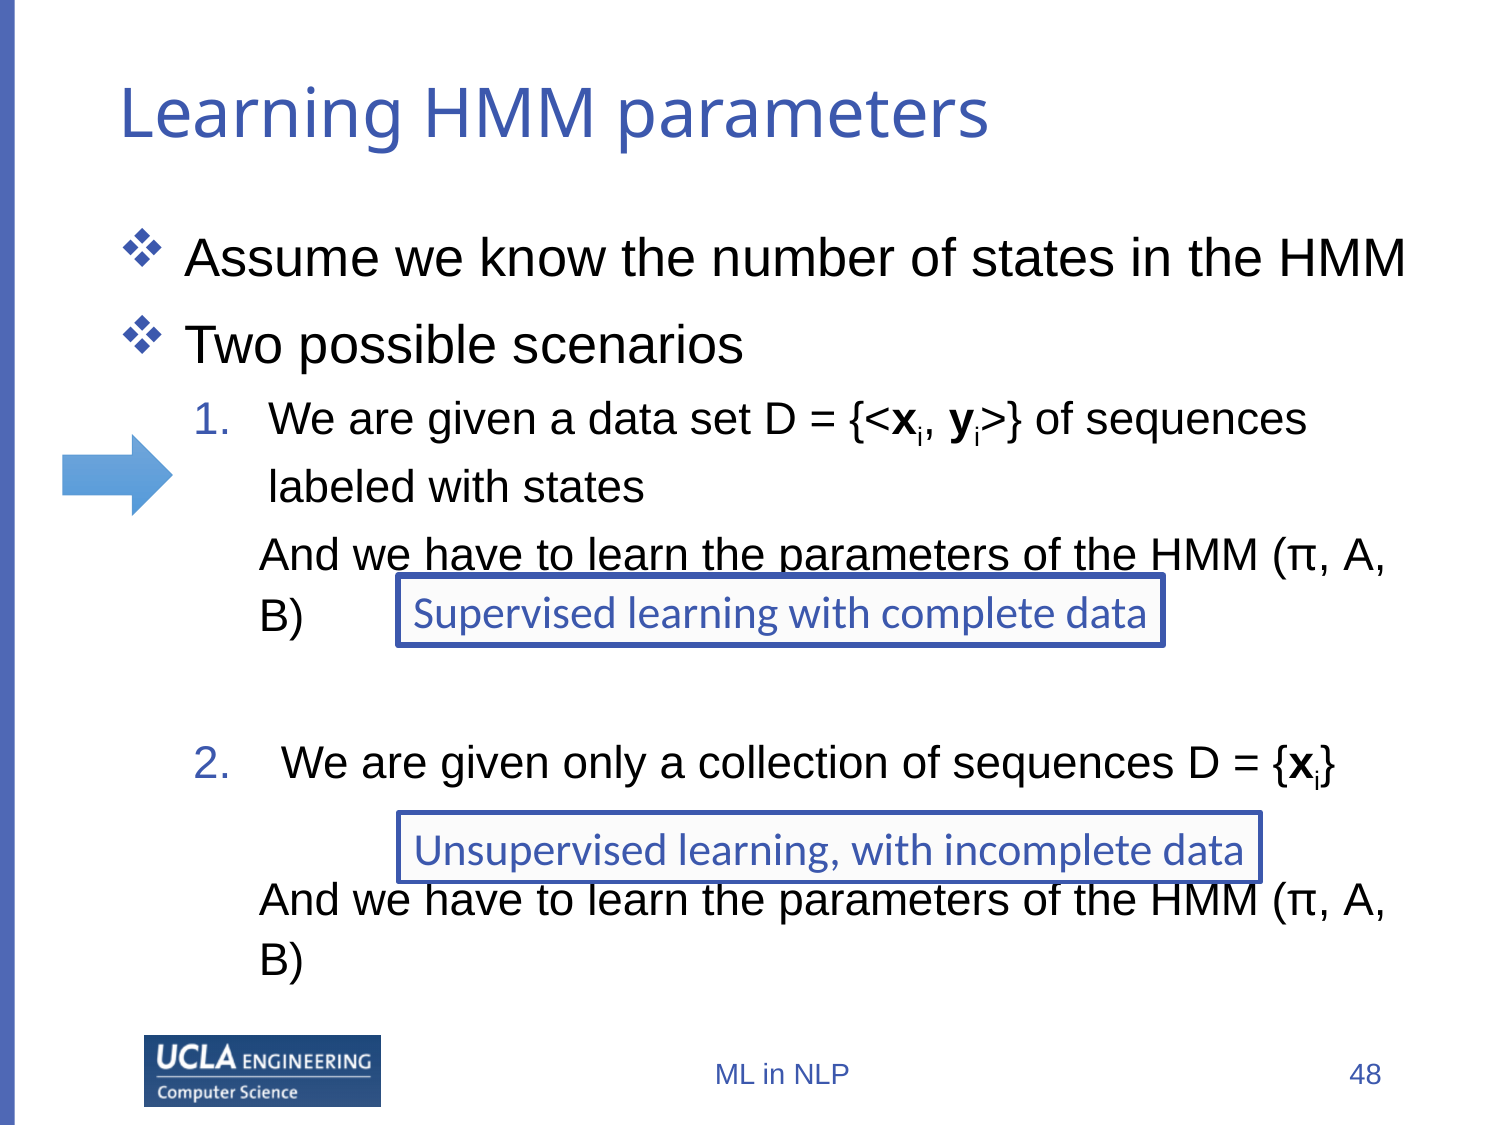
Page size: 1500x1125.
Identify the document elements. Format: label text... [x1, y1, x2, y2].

title Learning HMM parameters [103, 59, 1397, 171]
list Assume we know the number of states in the HMM Two possible scenarios We are given a data set D = {<xi, yi>} of sequences labeled with states And we have to learn the parameters of the HMM (π, A, B) We are given only a collection of sequences D = {xi} And we have to learn the parameters of the HMM (π, A, B) [103, 208, 1459, 1014]
text_box [62, 434, 173, 517]
text_box Supervised learning with complete data [398, 575, 1164, 646]
footer ML in NLP [496, 1042, 1069, 1103]
text_box Unsupervised learning, with incomplete data [398, 812, 1261, 882]
slide_number 48 [1177, 1042, 1397, 1103]
picture [144, 1035, 381, 1107]
